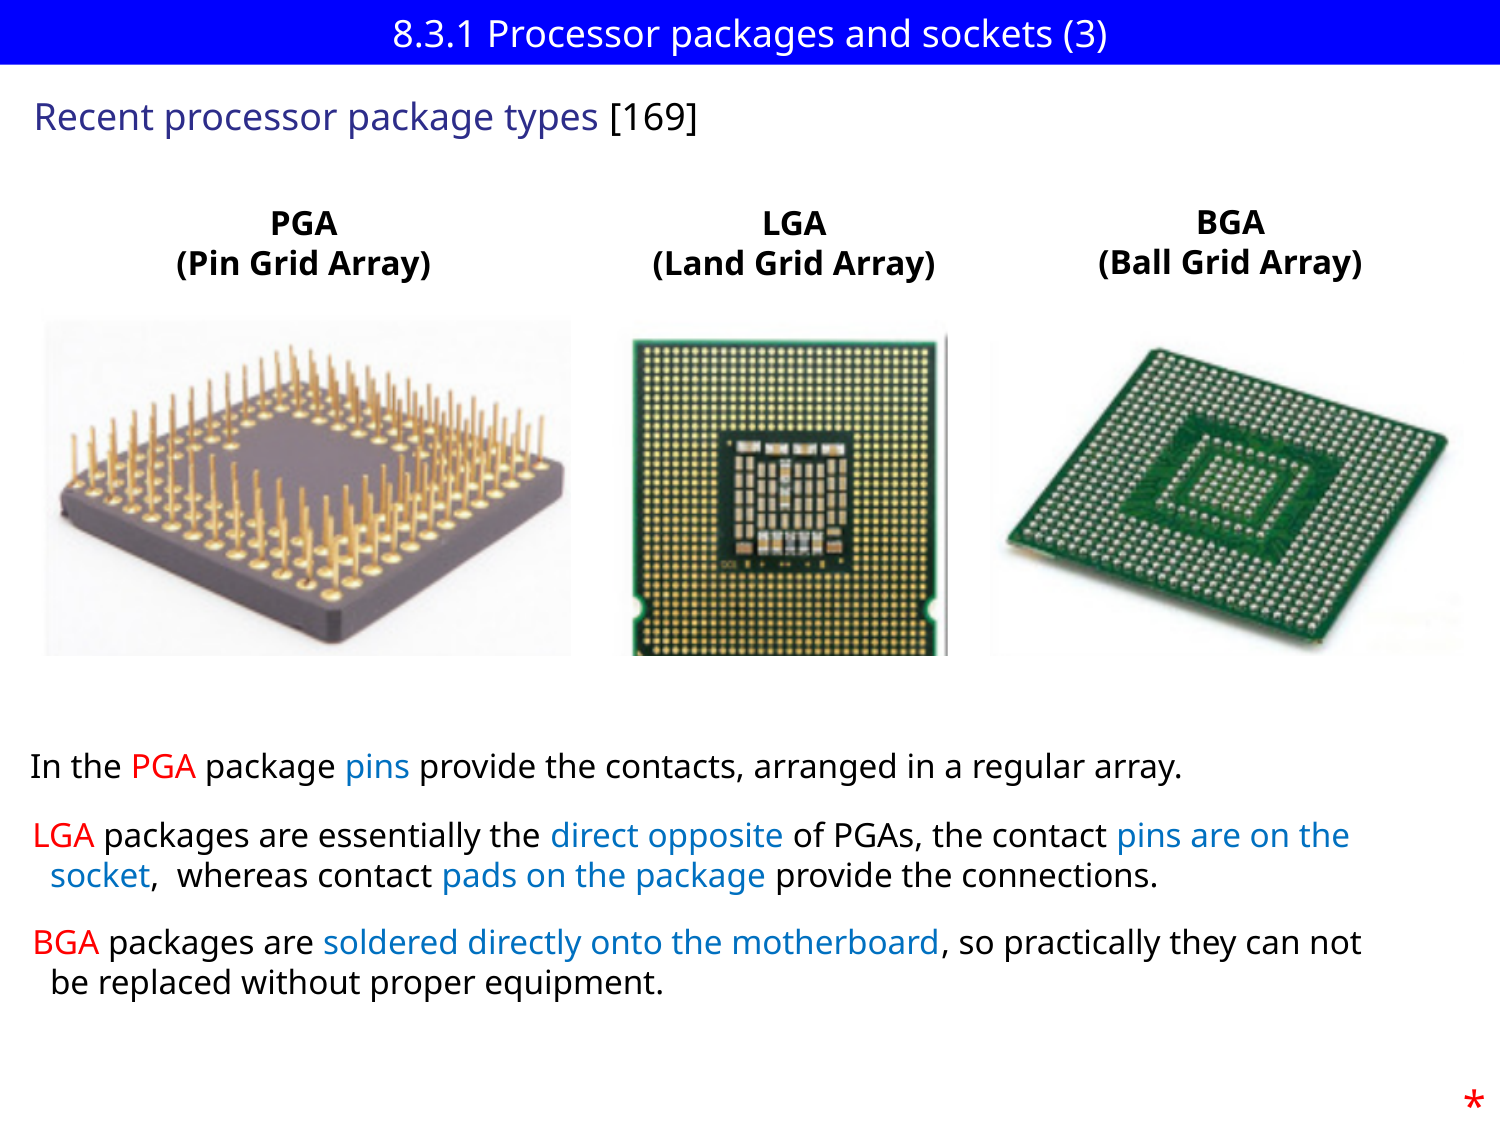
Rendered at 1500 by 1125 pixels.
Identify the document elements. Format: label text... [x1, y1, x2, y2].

text_box BGA (Ball Grid Array) [1054, 193, 1406, 289]
text_box BGA packages are soldered directly onto the motherboard, so practically they can not be replaced without proper equipment. [17, 913, 1500, 1009]
text_box PGA (Pin Grid Array) [128, 194, 480, 290]
text_box * [1448, 1071, 1500, 1125]
text_box LGA (Land Grid Array) [602, 194, 987, 290]
text_box Recent processor package types [169] [18, 85, 959, 146]
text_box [41, 302, 1464, 656]
text_box In the PGA package pins provide the contacts, arranged in a regular array. [15, 737, 1345, 793]
text_box LGA packages are essentially the direct opposite of PGAs, the contact pins are on the socket, whereas contact pads on the package provide the connections. [17, 806, 1500, 902]
title 8.3.1 Processor packages and sockets (3) [0, 0, 1500, 65]
